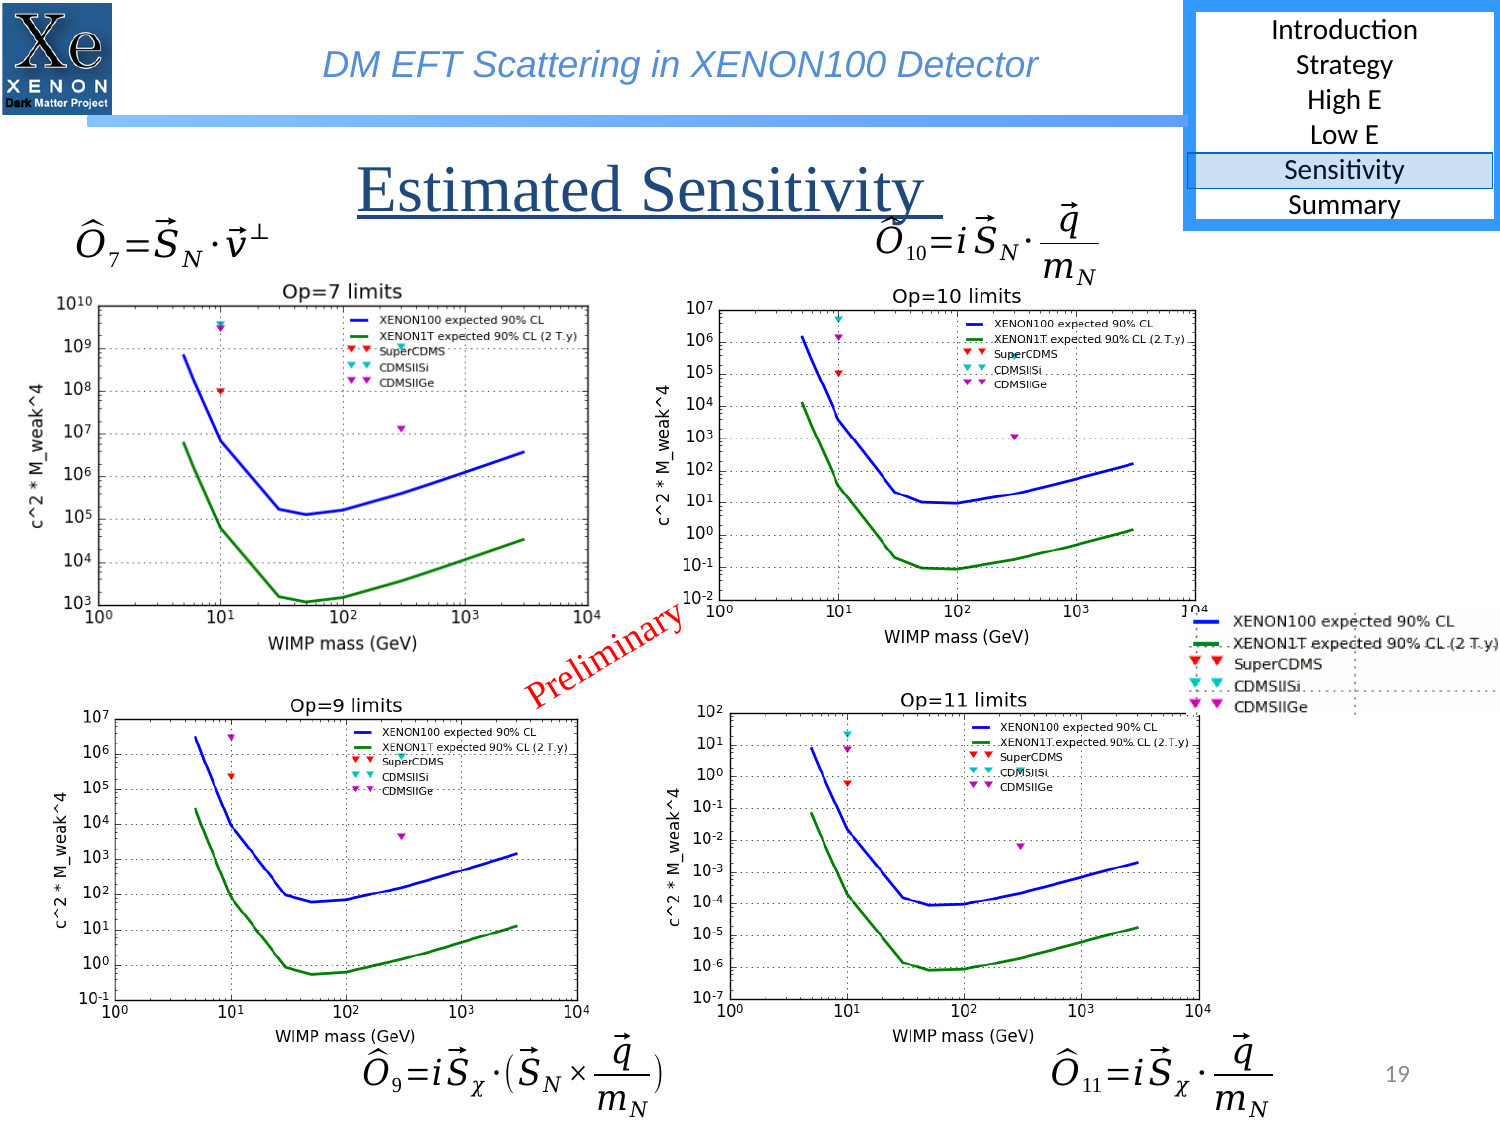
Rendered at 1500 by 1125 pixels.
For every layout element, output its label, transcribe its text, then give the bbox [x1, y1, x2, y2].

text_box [1170, 116, 1175, 126]
text_box [1187, 153, 1493, 189]
picture [12, 265, 621, 672]
picture [37, 680, 609, 1062]
text_box Preliminary [623, 599, 635, 675]
text_box Estimated Sensitivity [137, 137, 1163, 233]
slide_number 19 [1074, 1042, 1425, 1103]
picture [638, 270, 1500, 1062]
picture [2, 3, 112, 115]
